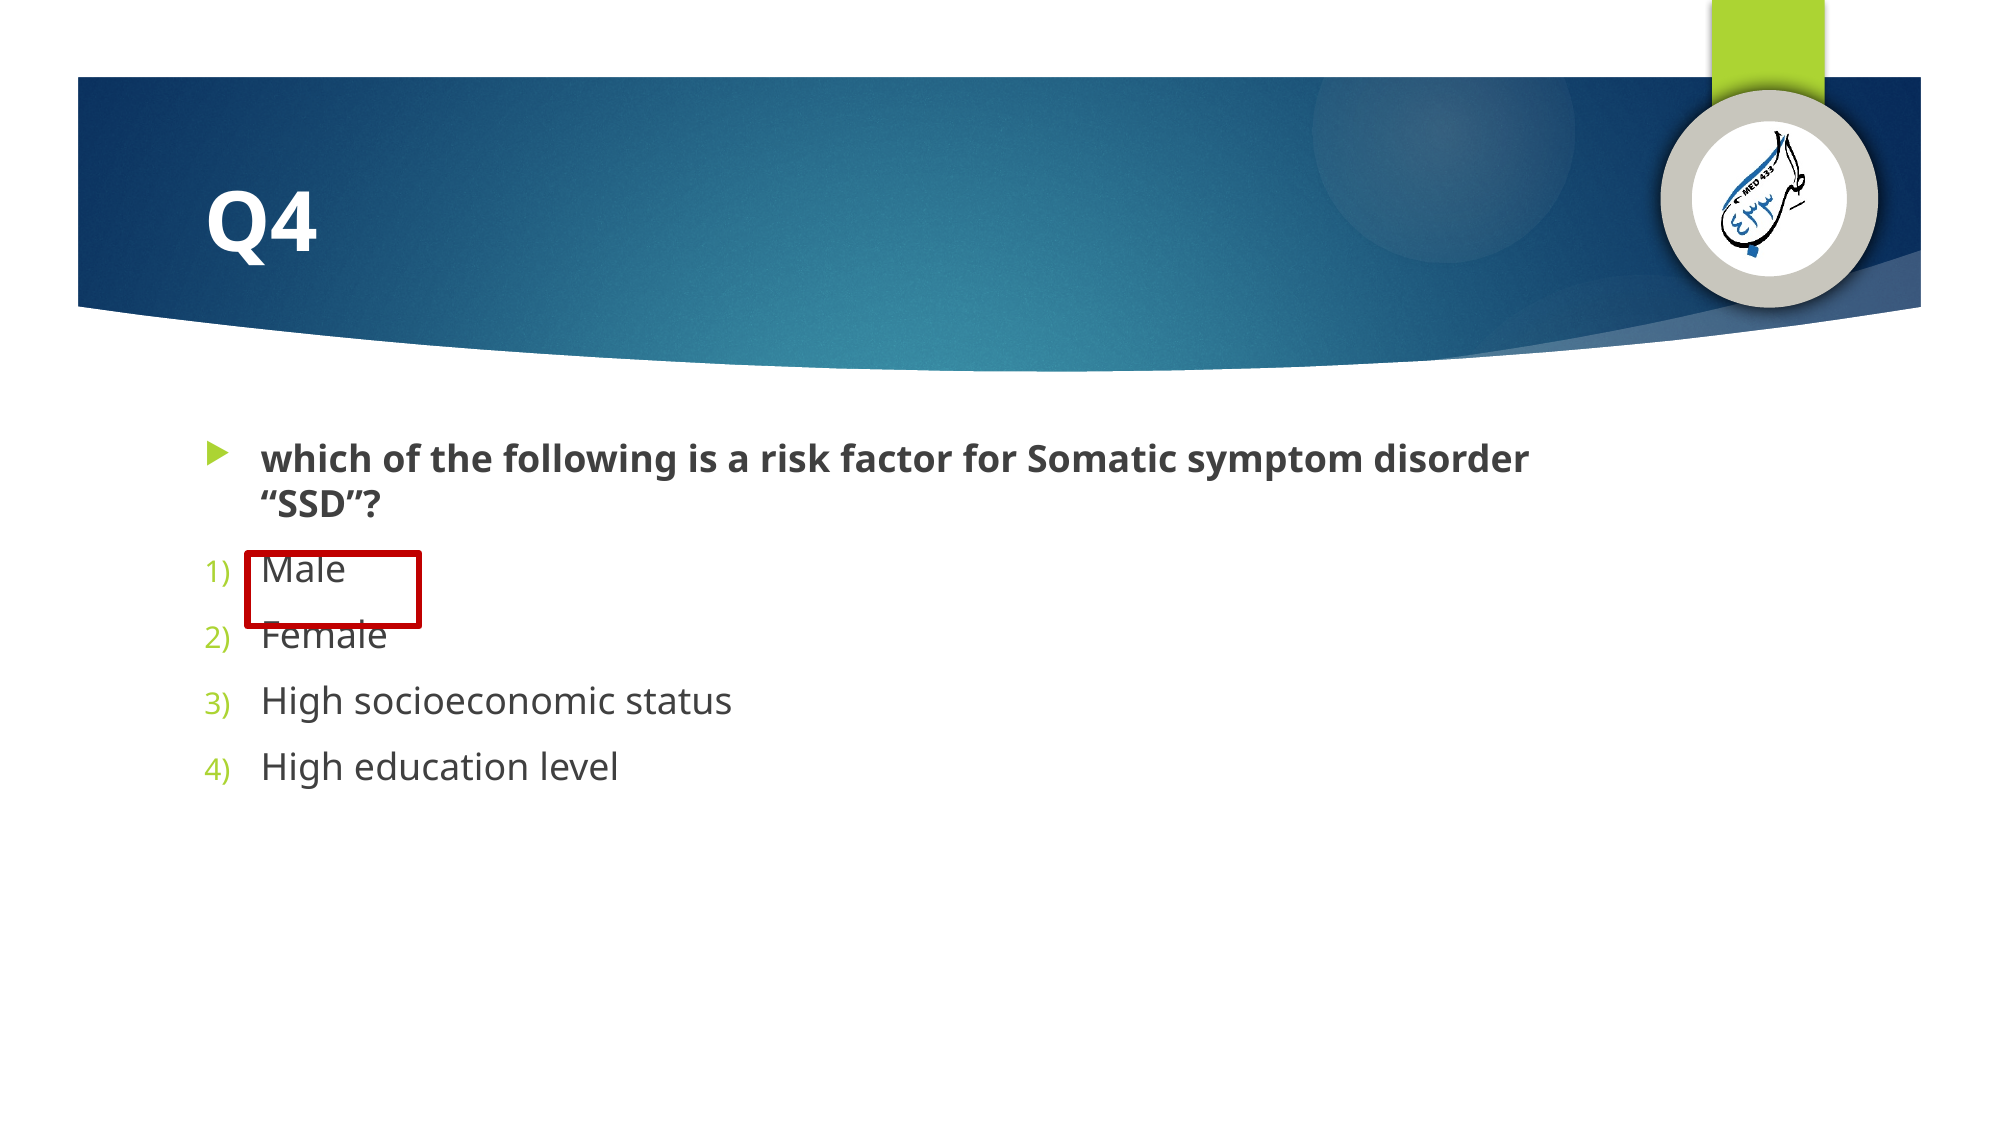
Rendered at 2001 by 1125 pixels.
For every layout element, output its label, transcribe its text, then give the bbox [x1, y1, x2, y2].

text_box [246, 552, 421, 628]
list which of the following is a risk factor for Somatic symptom disorder “SSD”? Male Female High socioeconomic status High education level [189, 427, 1627, 988]
title Q4 [189, 159, 1627, 276]
picture [1675, 105, 1863, 293]
